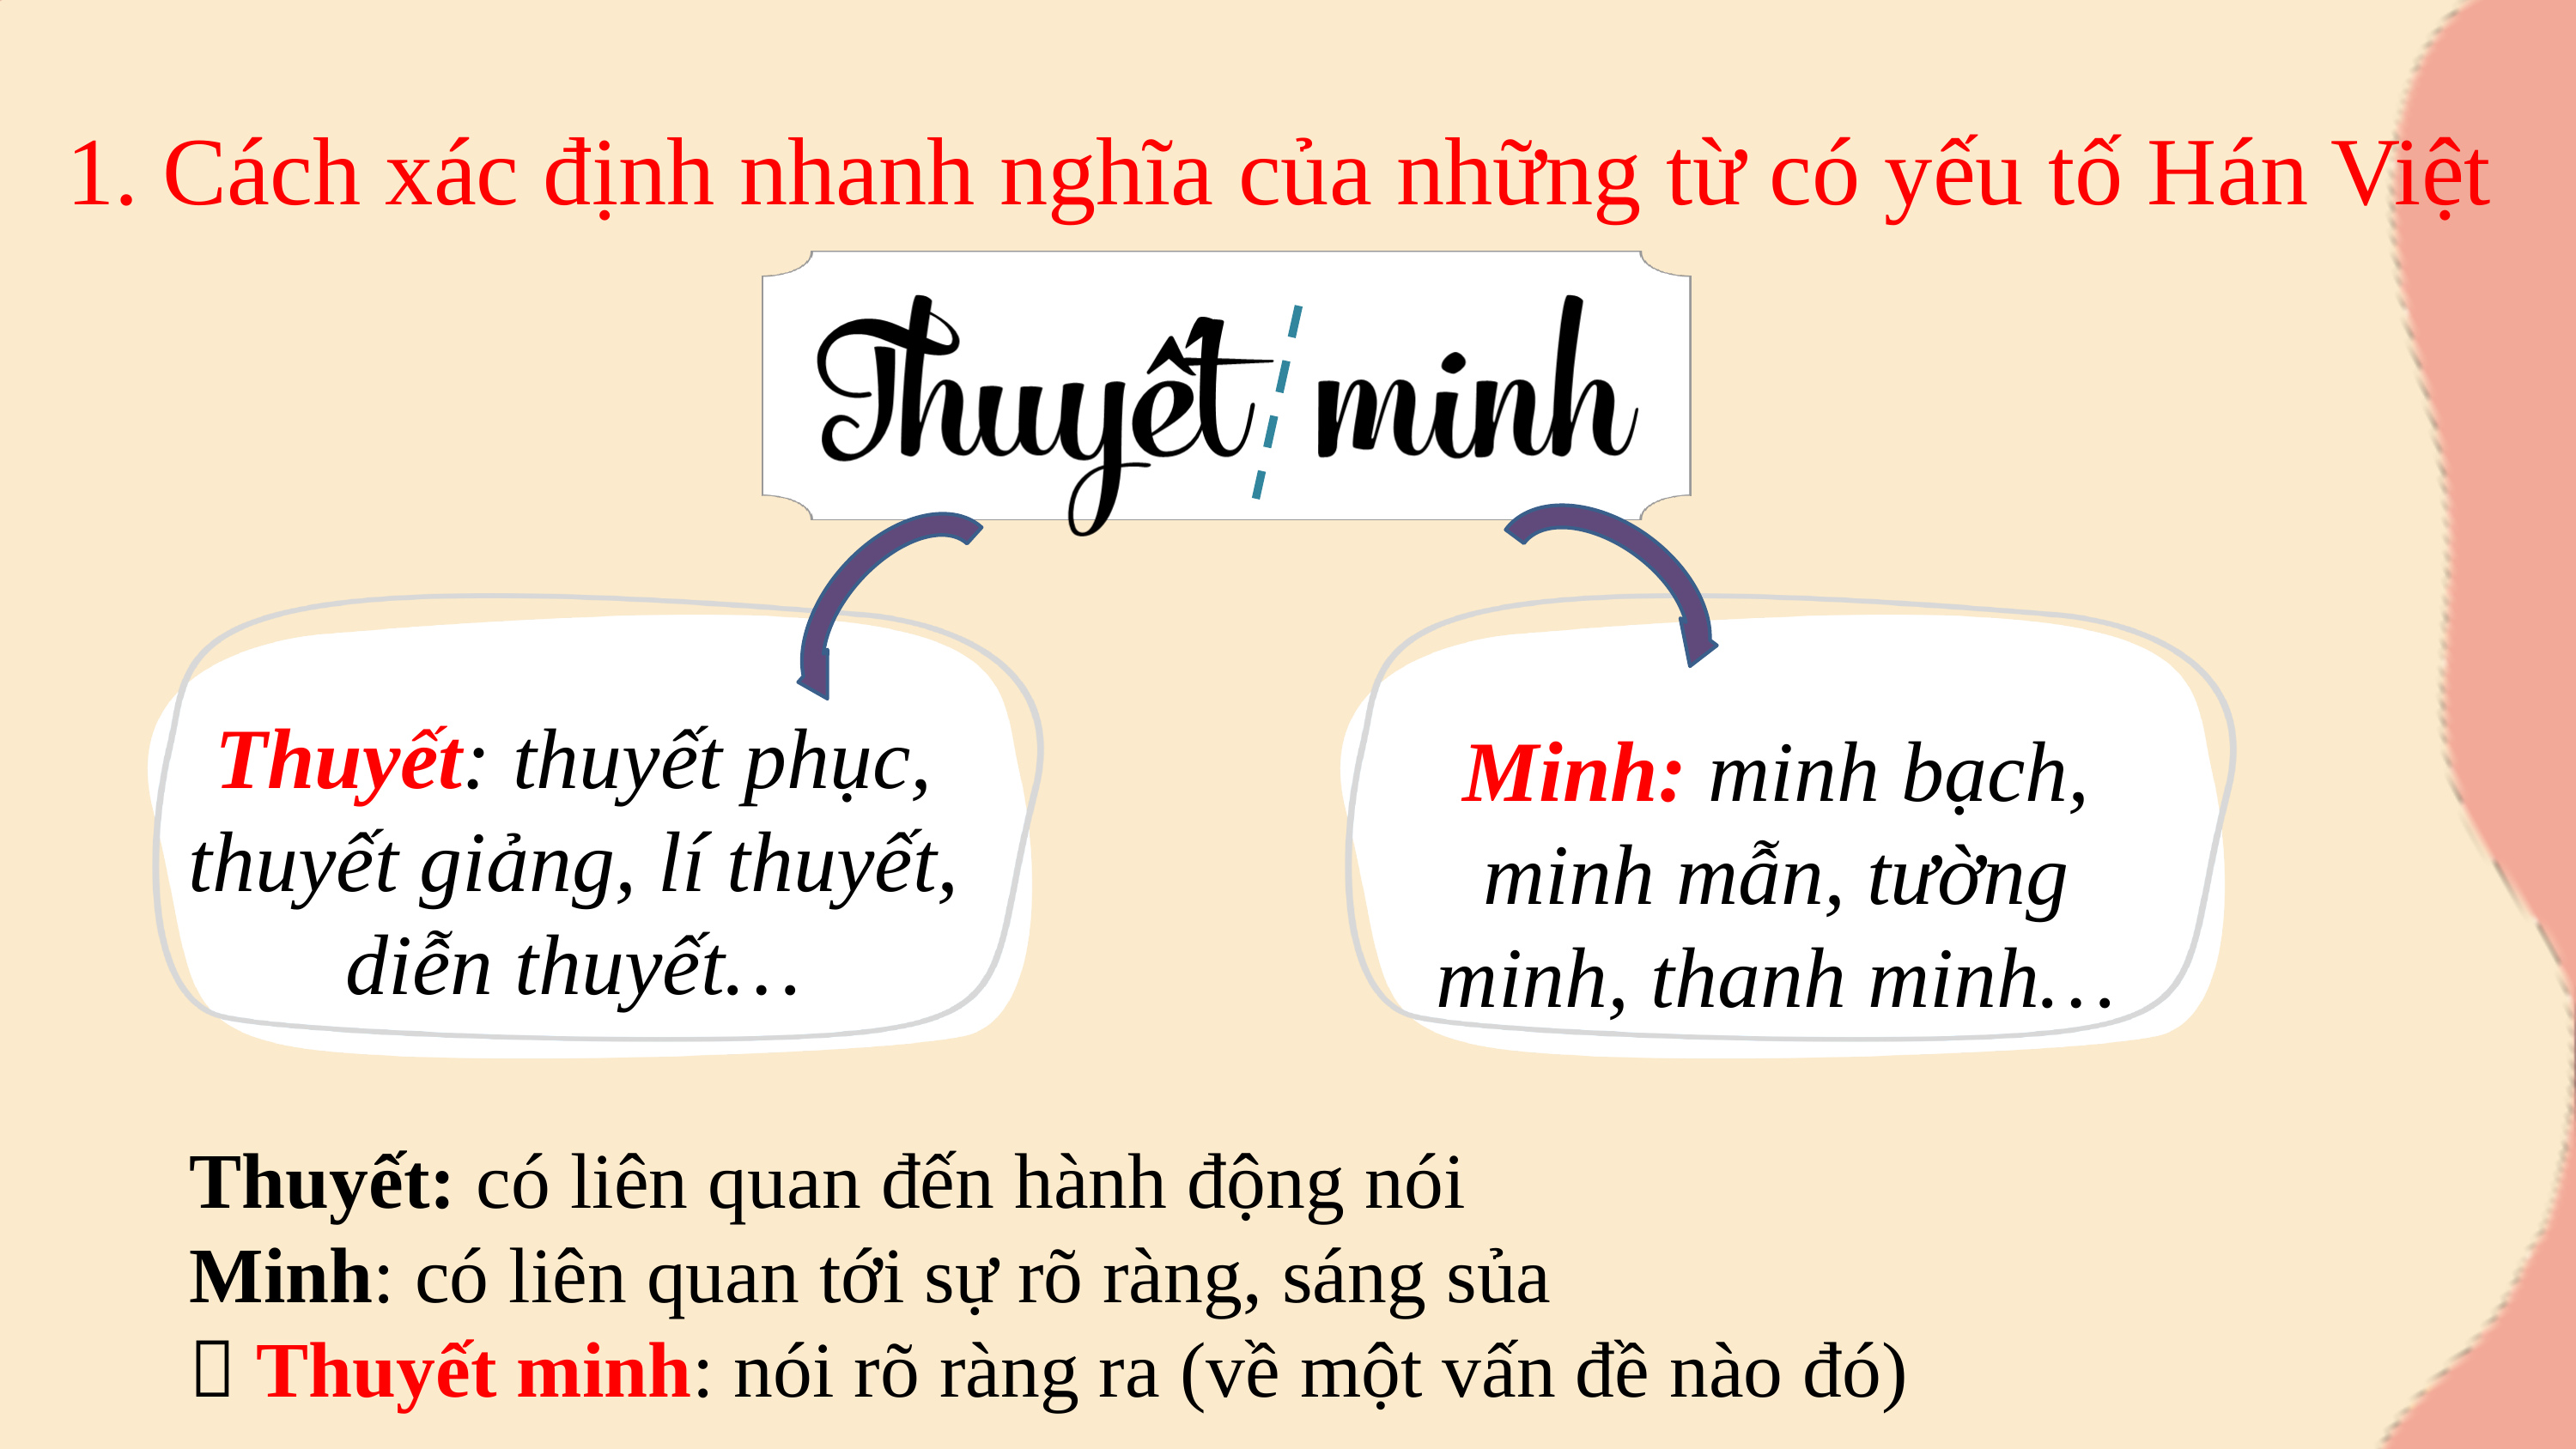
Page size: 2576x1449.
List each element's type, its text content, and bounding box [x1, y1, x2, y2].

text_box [1255, 306, 1299, 500]
text_box Thuyết: có liên quan đến hành động nói Minh: có liên quan tới sự rõ ràng, sáng sủa  Thuyết minh: nói rõ ràng ra (về một vấn đề nào đó) [177, 1123, 1985, 1420]
picture [110, 0, 2576, 1449]
text_box 1. Cách xác định nhanh nghĩa của những từ có yếu tố Hán Việt [53, 101, 1985, 231]
